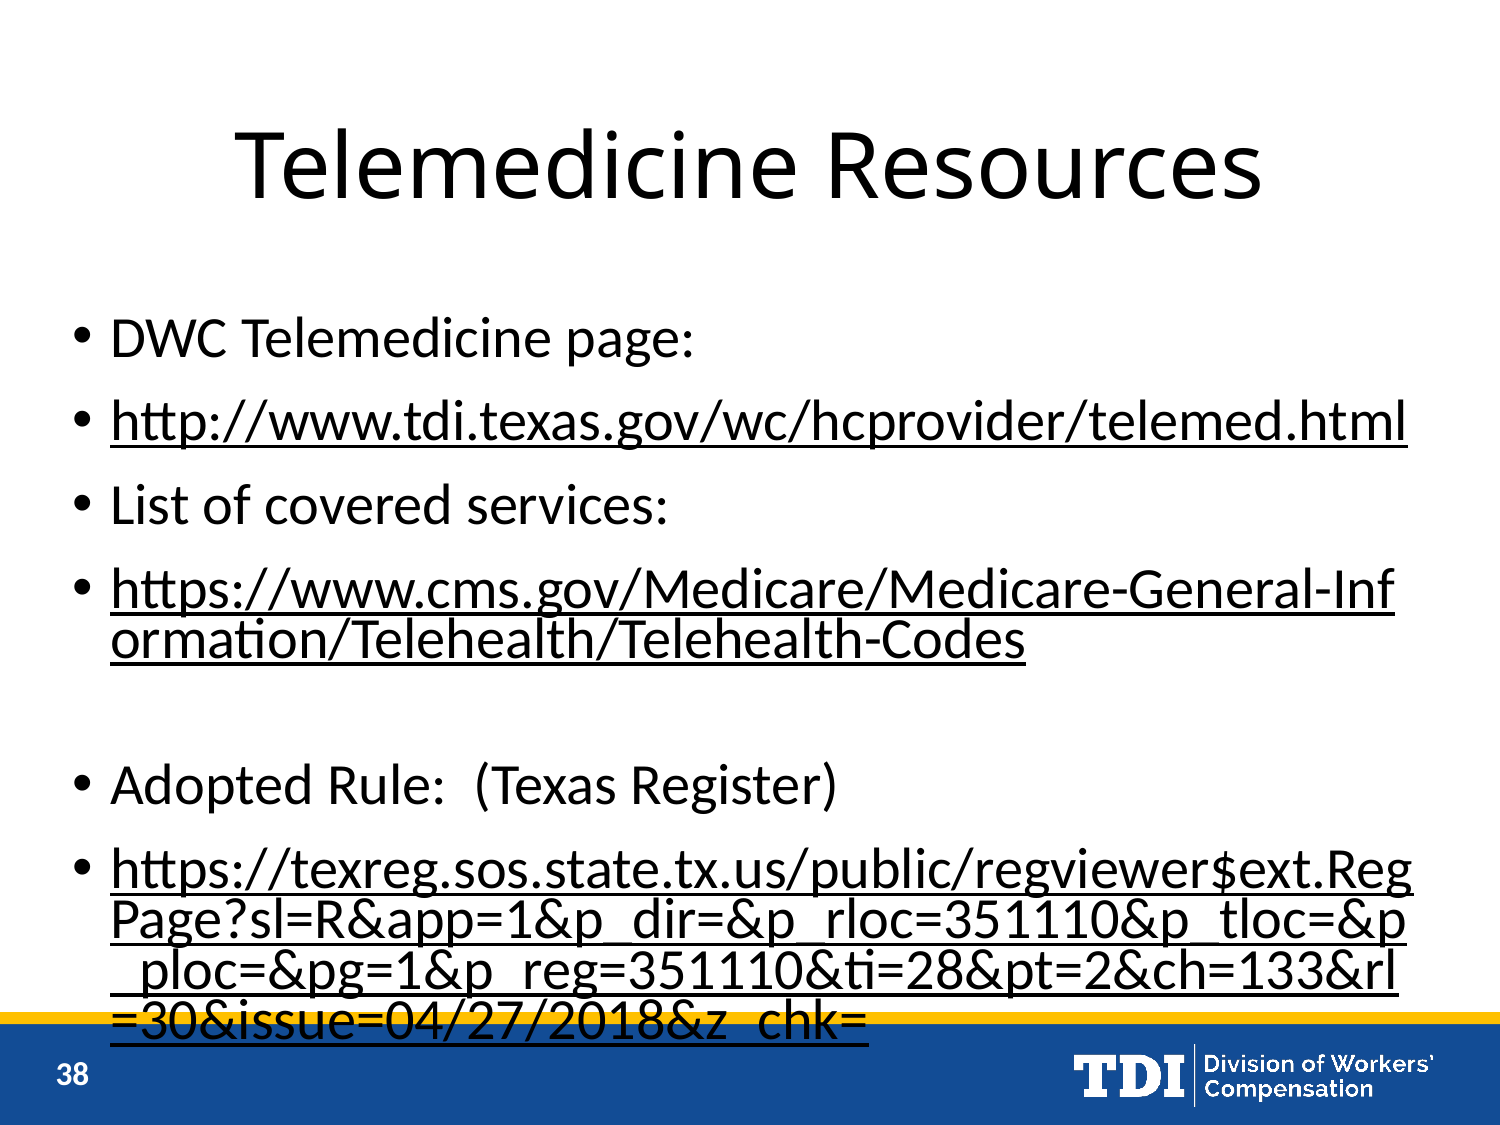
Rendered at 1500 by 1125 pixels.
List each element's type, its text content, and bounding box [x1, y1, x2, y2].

title Telemedicine Resources [103, 59, 1397, 278]
picture [1074, 1044, 1433, 1107]
list DWC Telemedicine page: http://www.tdi.texas.gov/wc/hcprovider/telemed.html List of covered services: https://www.cms.gov/Medicare/Medicare-General-Information/Telehealth/Telehealth-Codes Adopted Rule: (Texas Register) https://texreg.sos.state.tx.us/public/regviewer$ext.RegPage?sl=R&app=1&p_dir=&p_rloc=351110&p_tloc=&p_ploc=&pg=1&p_reg=351110&ti=28&pt=2&ch=133&rl=30&issue=04/27/2018&z_chk= [57, 299, 1438, 1014]
